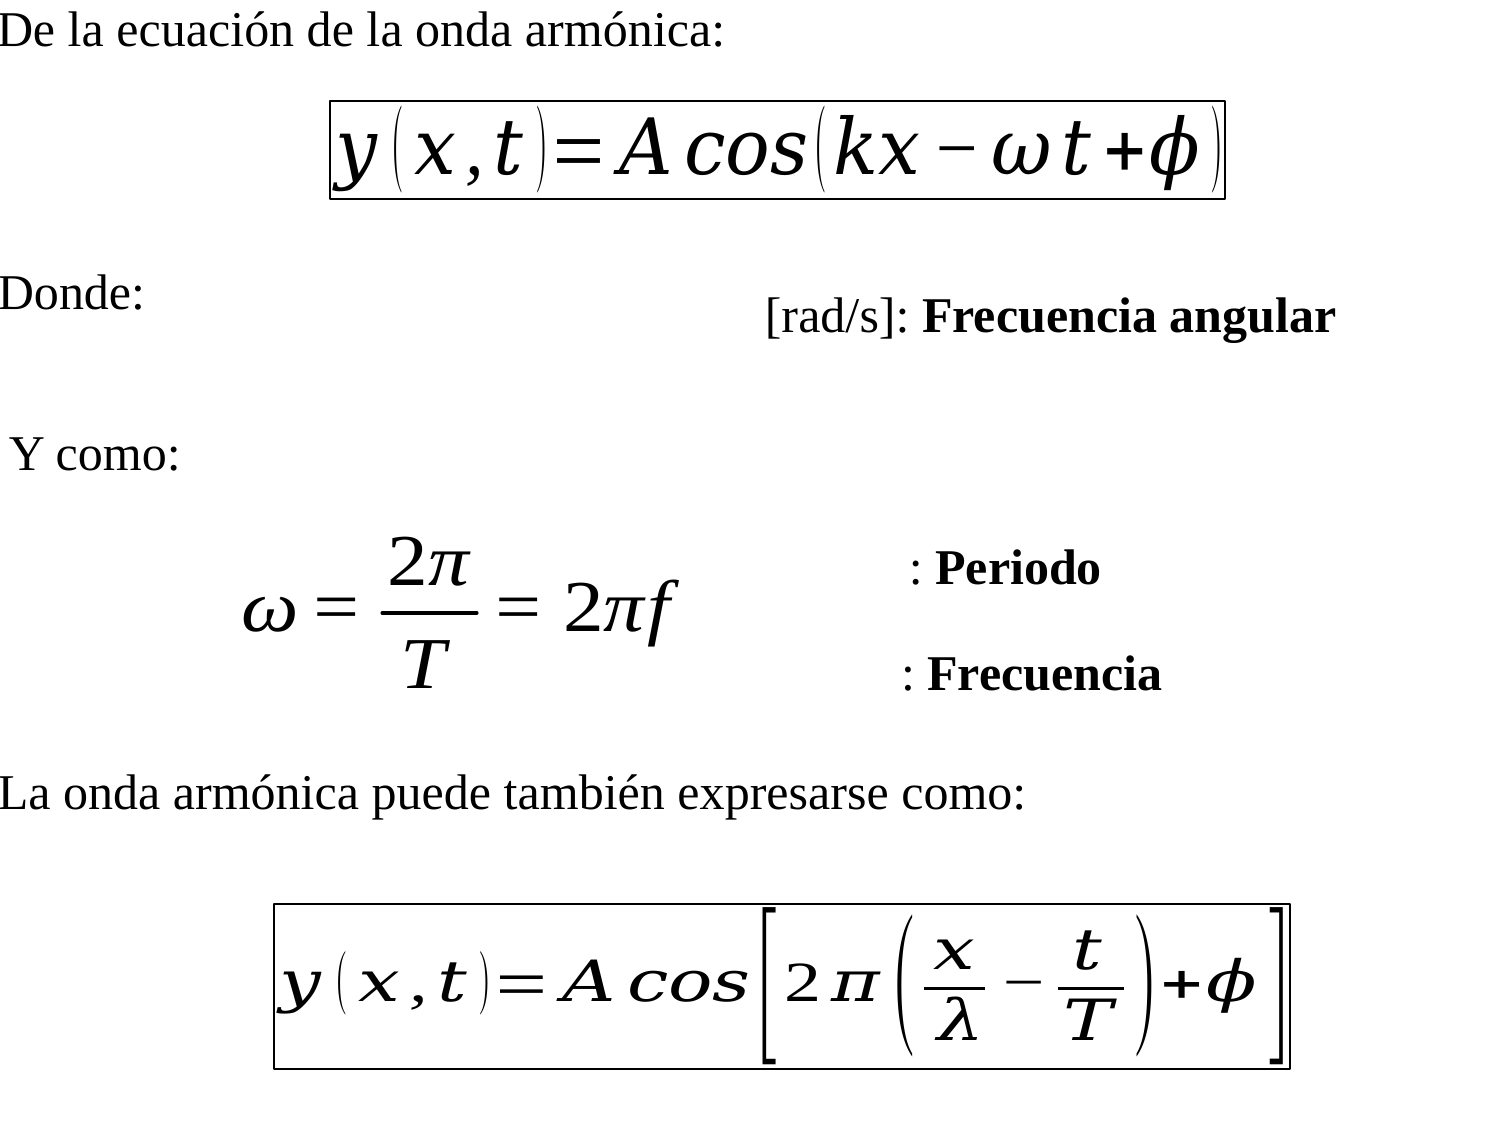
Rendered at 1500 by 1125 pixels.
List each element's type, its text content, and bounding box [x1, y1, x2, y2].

text_box La onda armónica puede también expresarse como: [0, 759, 1500, 829]
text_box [885, 526, 1500, 709]
text_box [0, 829, 1500, 1120]
text_box Donde: [0, 258, 207, 328]
text_box [0, 65, 1500, 759]
text_box De la ecuación de la onda armónica: [0, 0, 1500, 65]
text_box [229, 515, 698, 705]
